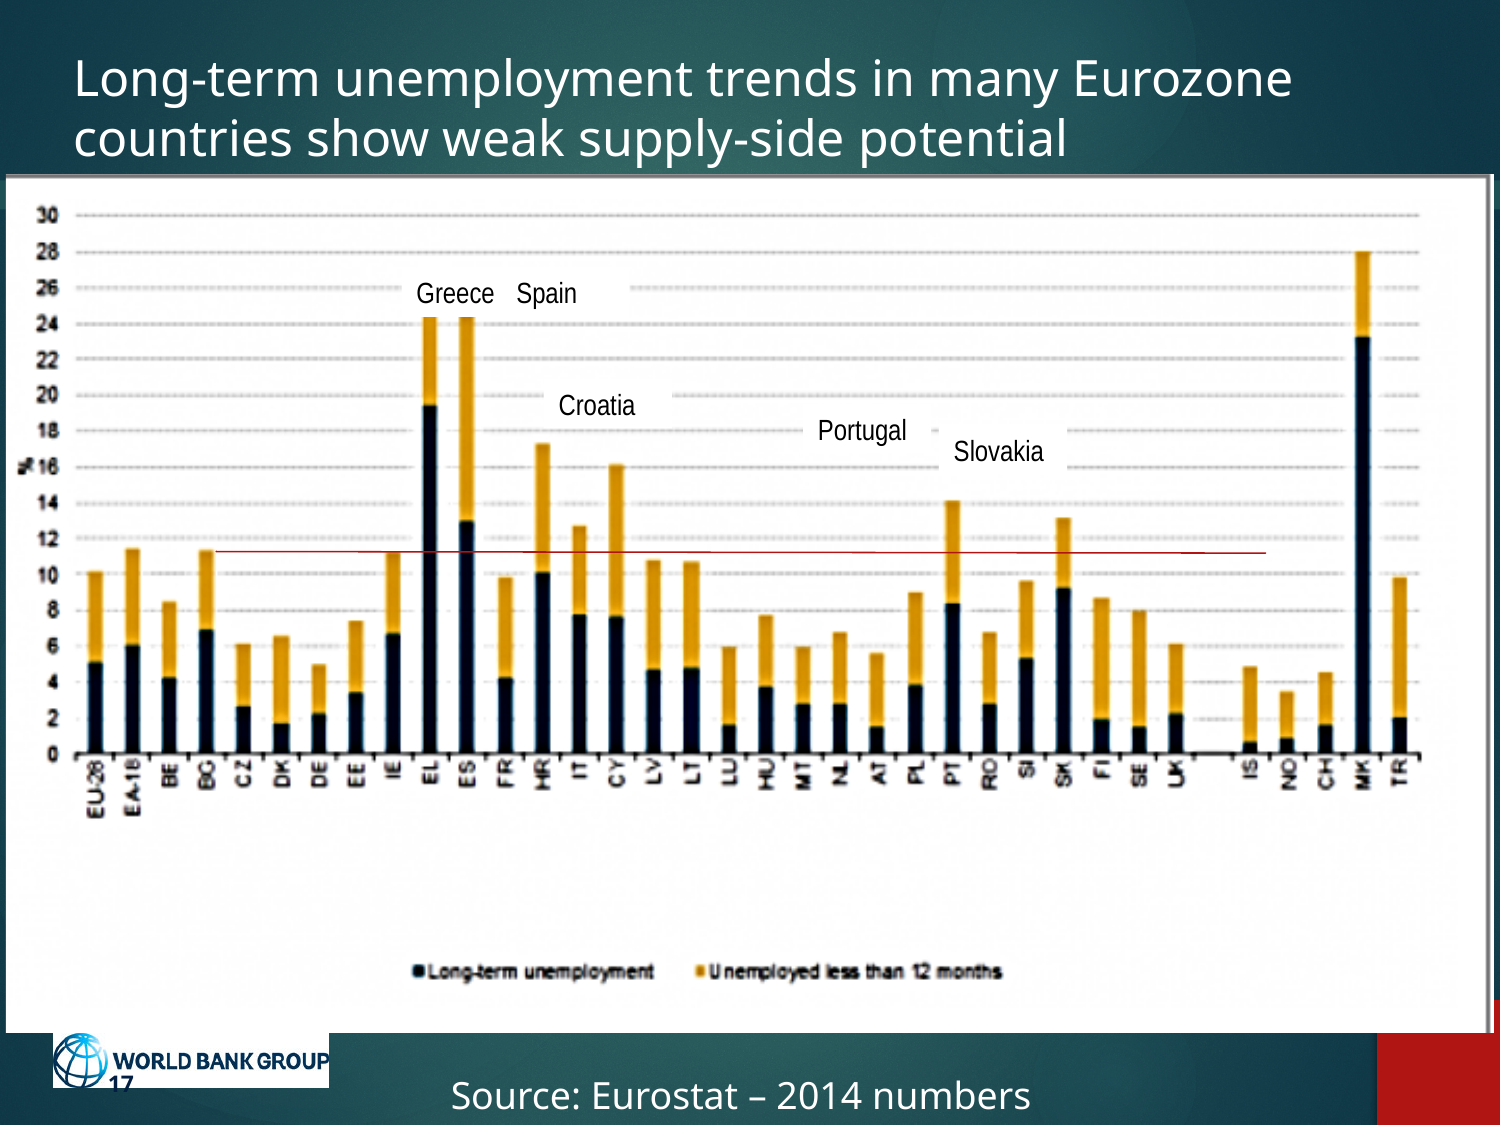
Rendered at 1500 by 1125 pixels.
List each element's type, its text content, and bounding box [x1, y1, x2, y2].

title Long-term unemployment trends in many Eurozone countries show weak supply-side potential [58, 49, 1447, 173]
picture [5, 174, 1495, 1088]
text_box Source: Eurostat – 2014 numbers [436, 1064, 1171, 1125]
slide_number 17 [59, 1042, 184, 1109]
